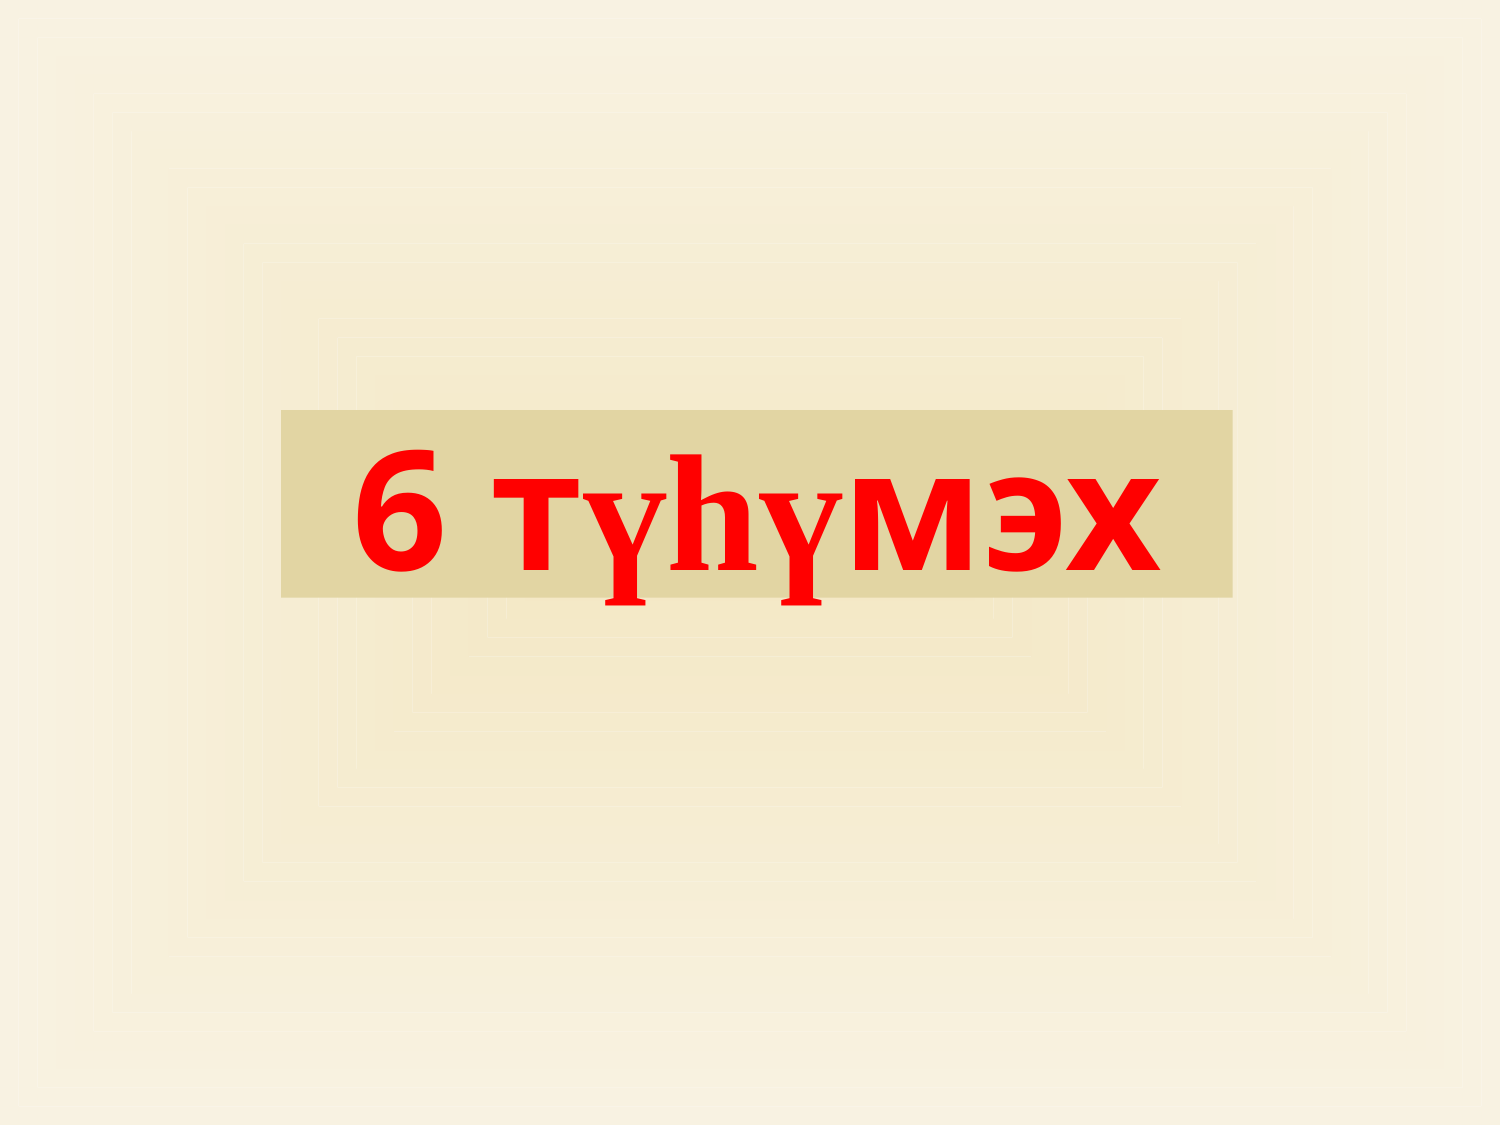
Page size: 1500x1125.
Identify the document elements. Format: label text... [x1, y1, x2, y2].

text_box 6 түһүмэх [281, 410, 1233, 598]
